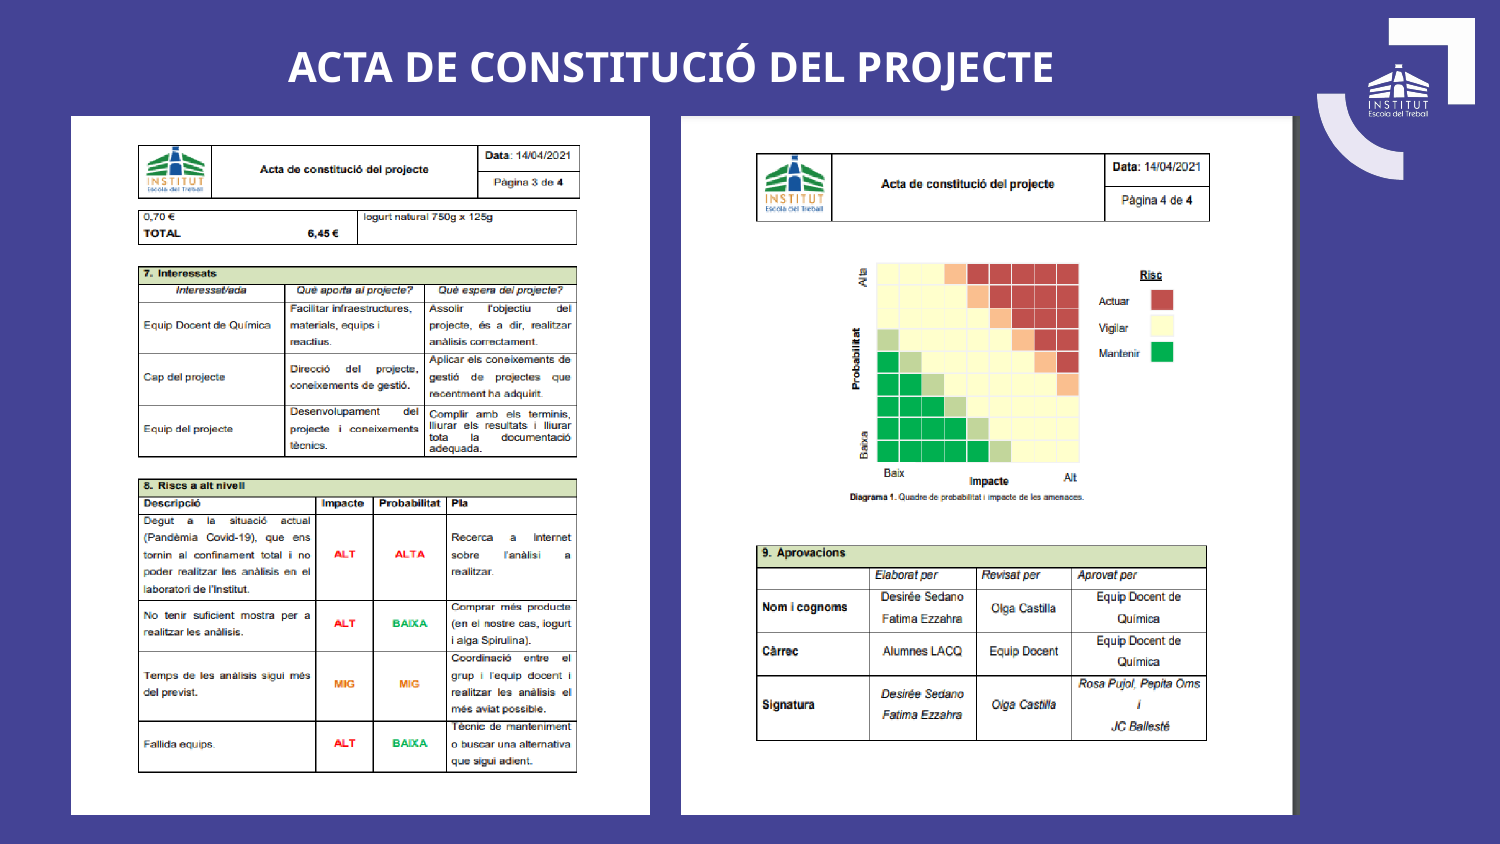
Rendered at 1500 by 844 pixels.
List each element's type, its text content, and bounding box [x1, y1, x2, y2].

text_box ACTA DE CONSTITUCIÓ DEL PROJECTE [274, 33, 1265, 99]
picture [681, 116, 1300, 815]
picture [1316, 17, 1475, 180]
picture [71, 116, 650, 815]
